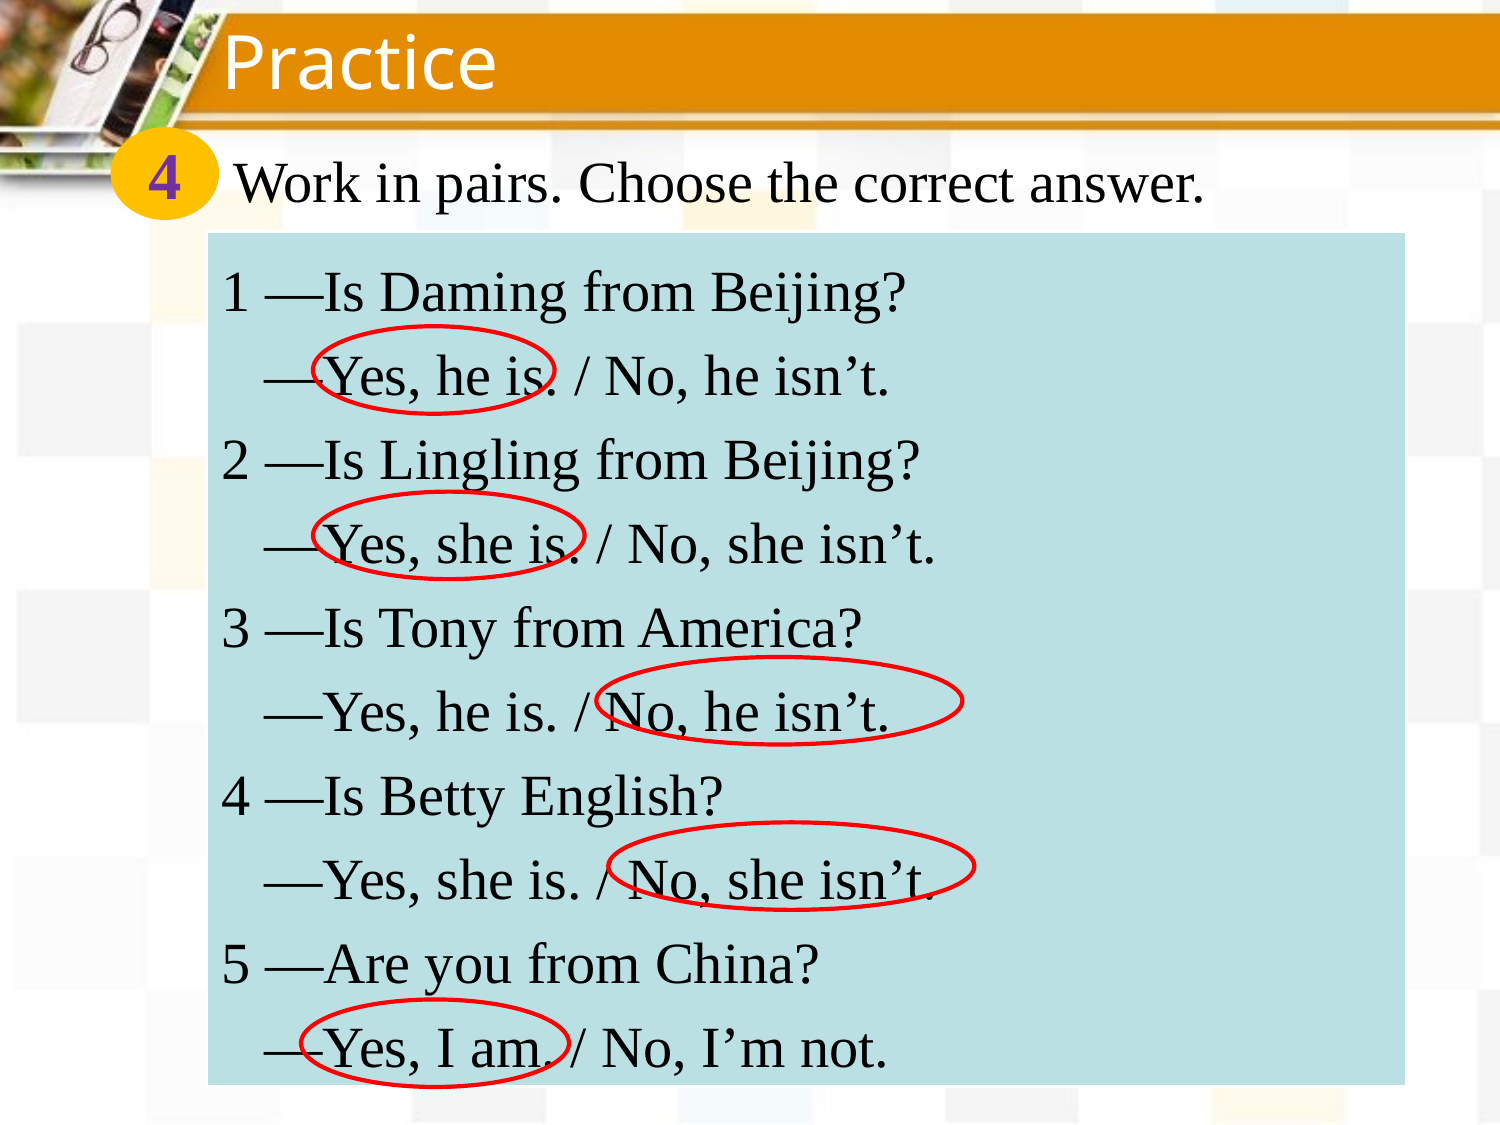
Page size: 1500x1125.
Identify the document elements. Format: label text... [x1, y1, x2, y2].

text_box [596, 656, 963, 745]
text_box 1 —Is Daming from Beijing? —Yes, he is. / No, he isn’t. 2 —Is Lingling from Beijing? —Yes, she is. / No, she isn’t. 3 —Is Tony from America? —Yes, he is. / No, he isn’t. 4 —Is Betty English? —Yes, she is. / No, she isn’t. 5 —Are you from China? —Yes, I am. / No, I’m not. [205, 230, 1408, 1088]
text_box [301, 999, 569, 1087]
text_box [608, 822, 975, 910]
text_box [312, 326, 555, 414]
text_box Work in pairs. Choose the correct answer. [218, 137, 1342, 222]
text_box [312, 491, 585, 580]
text_box Practice [206, 7, 519, 126]
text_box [88, 125, 243, 221]
picture [0, 0, 1500, 1125]
